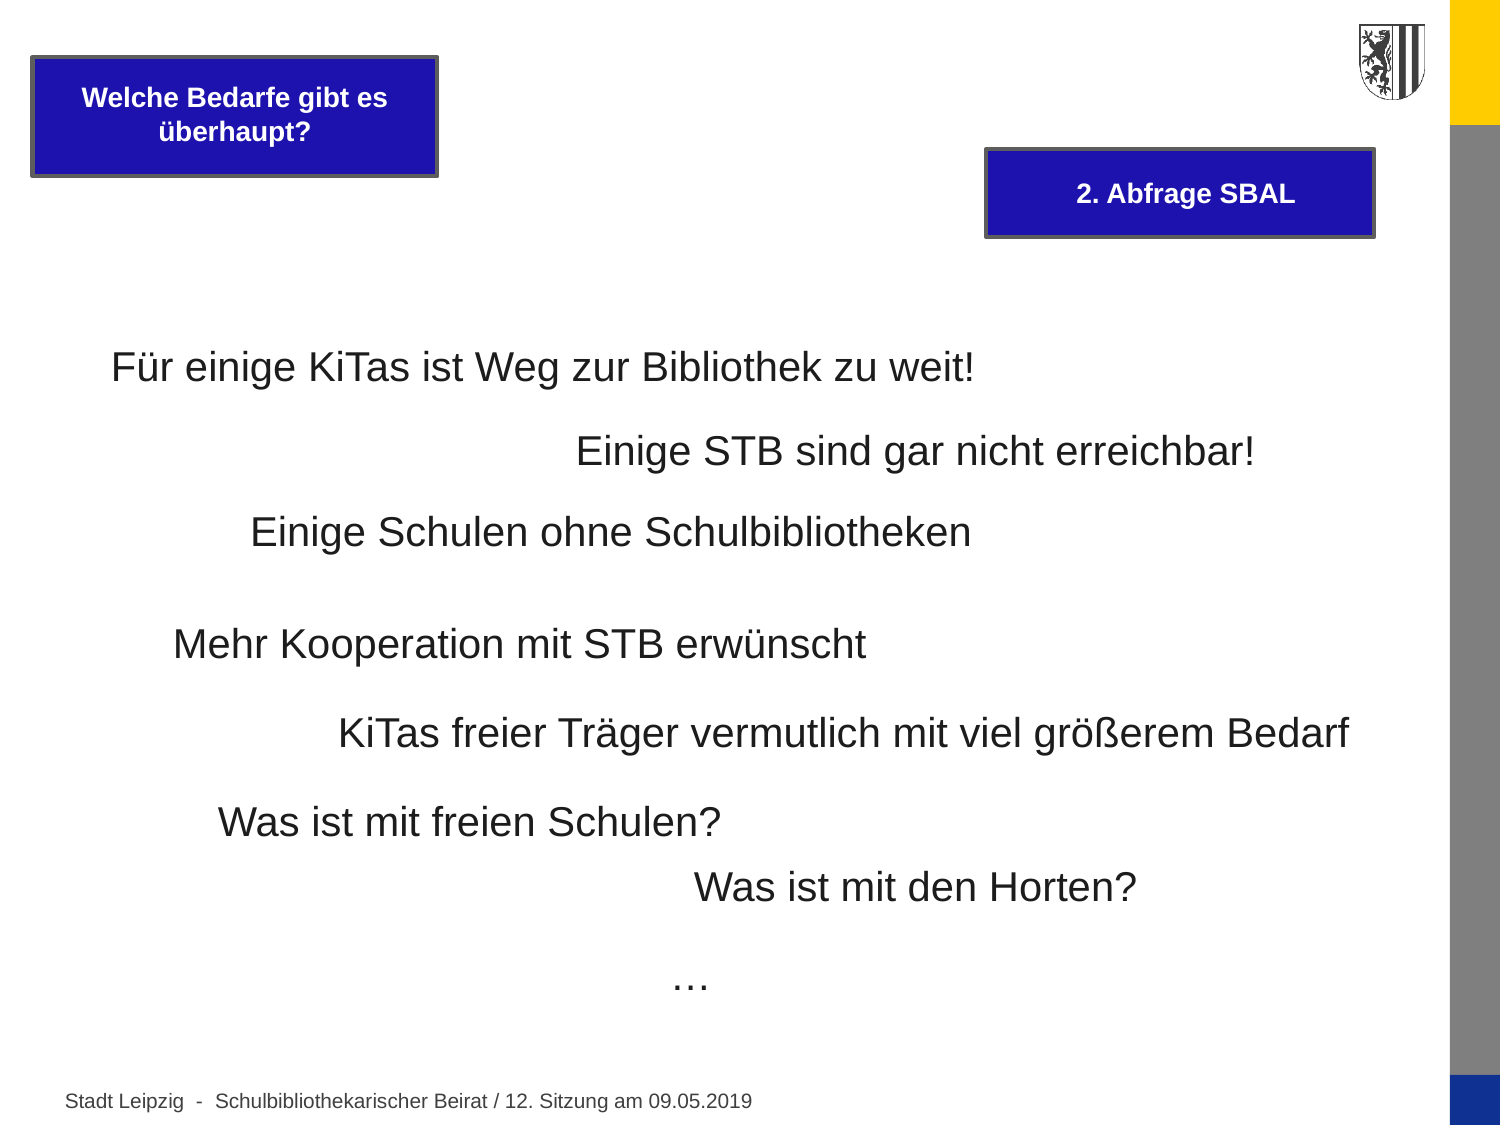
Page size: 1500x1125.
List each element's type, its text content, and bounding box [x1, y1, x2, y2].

footer Schulbibliothekarischer Beirat / 12. Sitzung am 09.05.2019 [200, 1074, 1175, 1125]
text_box KiTas freier Träger vermutlich mit viel größerem Bedarf [323, 698, 1434, 764]
text_box Was ist mit den Horten? [679, 852, 1223, 918]
text_box [984, 147, 1376, 239]
text_box [30, 55, 439, 178]
text_box Einige STB sind gar nicht erreichbar! [560, 416, 1365, 482]
text_box Was ist mit freien Schulen? [203, 787, 747, 852]
text_box Welche Bedarfe gibt es überhaupt? [56, 72, 414, 155]
picture [1359, 24, 1425, 100]
text_box … [419, 940, 963, 1006]
text_box Für einige KiTas ist Weg zur Bibliothek zu weit! [96, 332, 1026, 398]
text_box Einige Schulen ohne Schulbibliotheken [235, 496, 1039, 562]
text_box Mehr Kooperation mit STB erwünscht [158, 609, 962, 675]
text_box 2. Abfrage SBAL [998, 168, 1375, 217]
